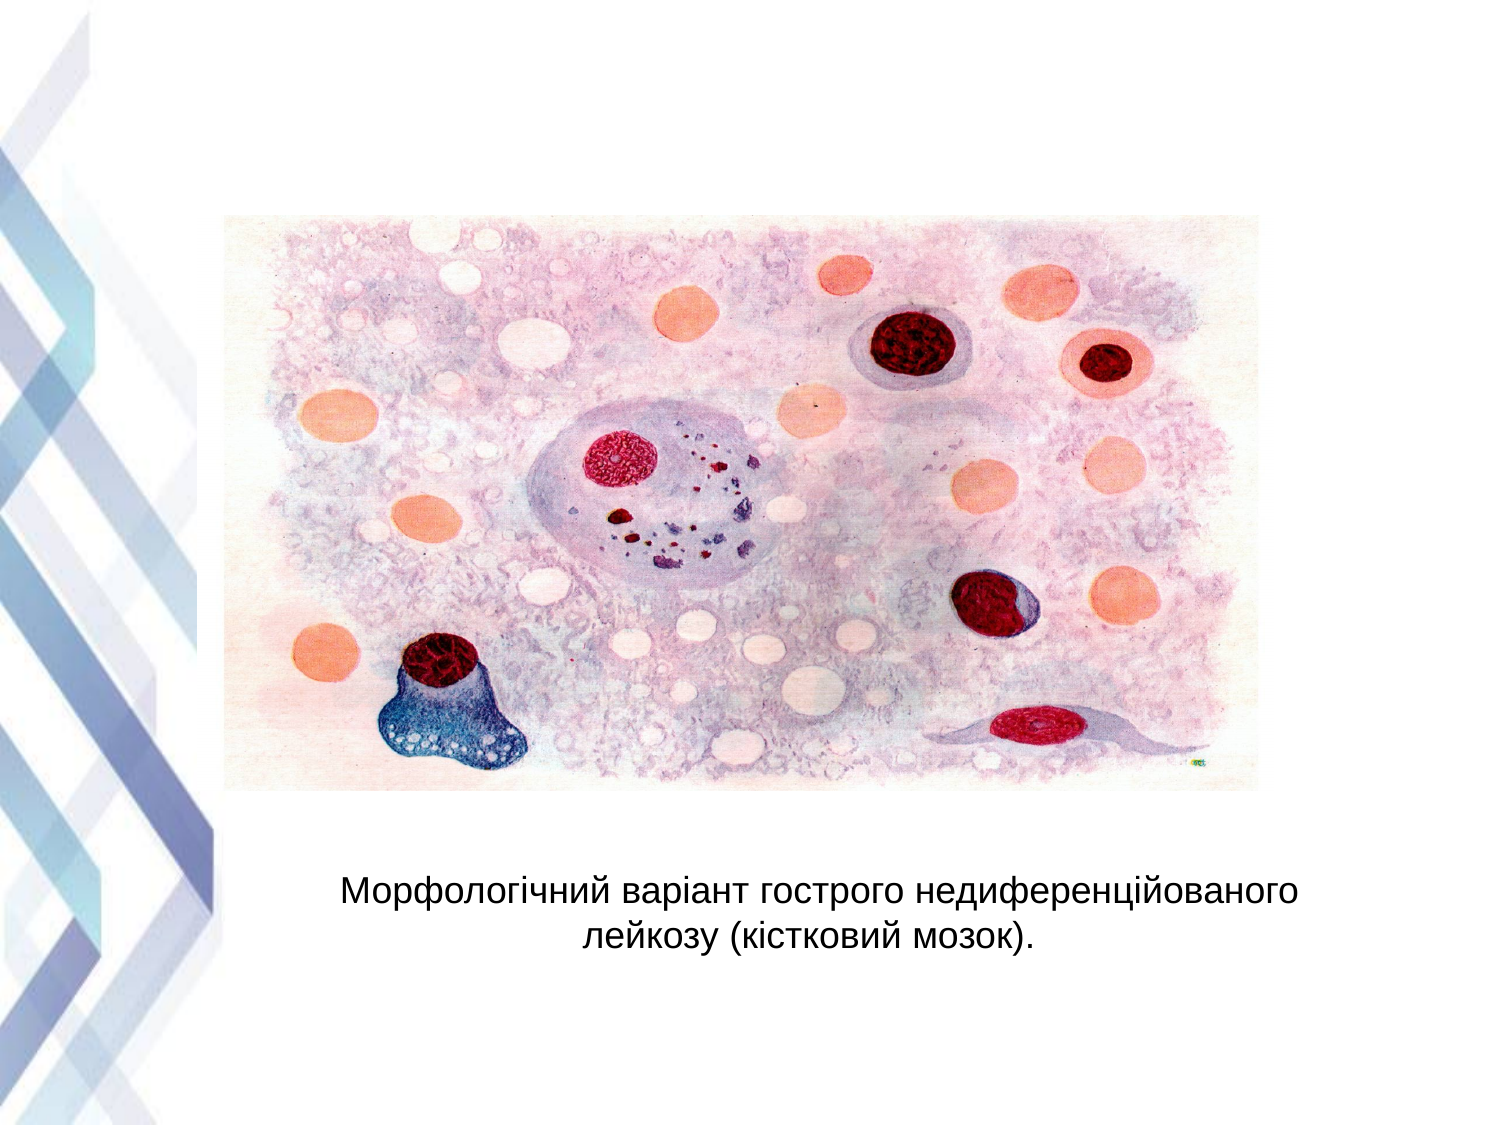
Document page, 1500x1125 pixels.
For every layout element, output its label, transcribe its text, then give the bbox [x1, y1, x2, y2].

text_box Морфологічний варіант гострого недиференційованого лейкозу (кістковий мозок). [266, 858, 1373, 963]
picture [0, 0, 1274, 1125]
